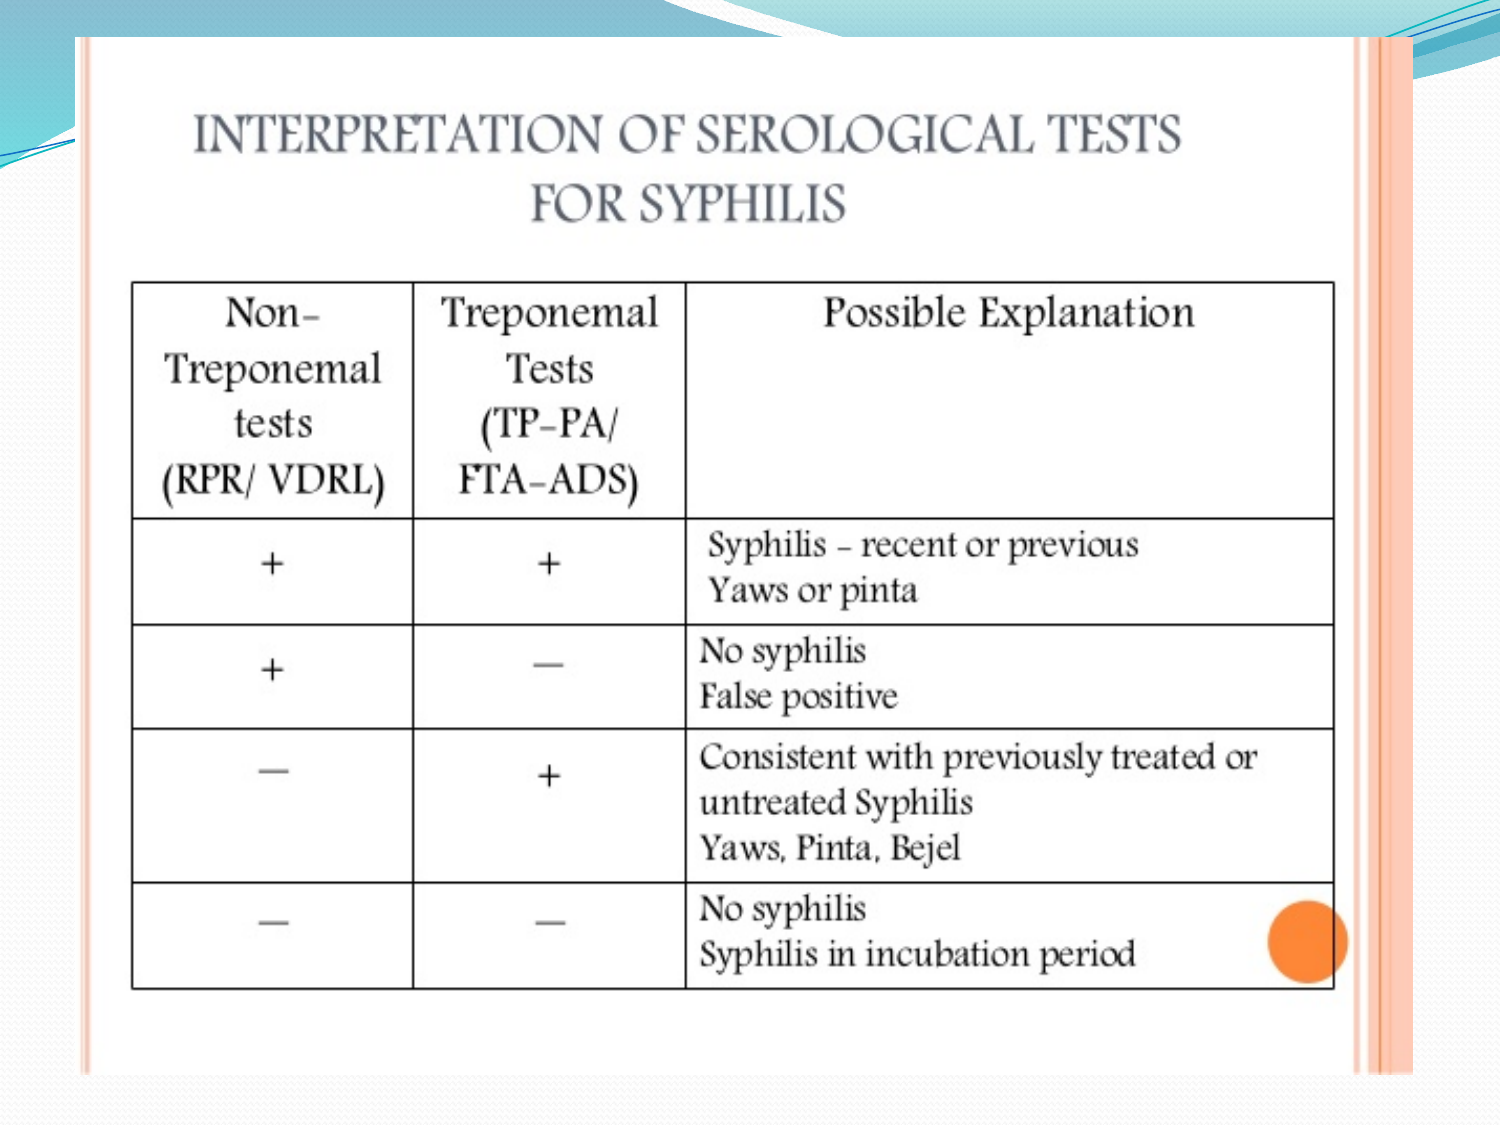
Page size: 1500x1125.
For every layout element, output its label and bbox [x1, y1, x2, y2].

picture [74, 37, 1413, 1076]
